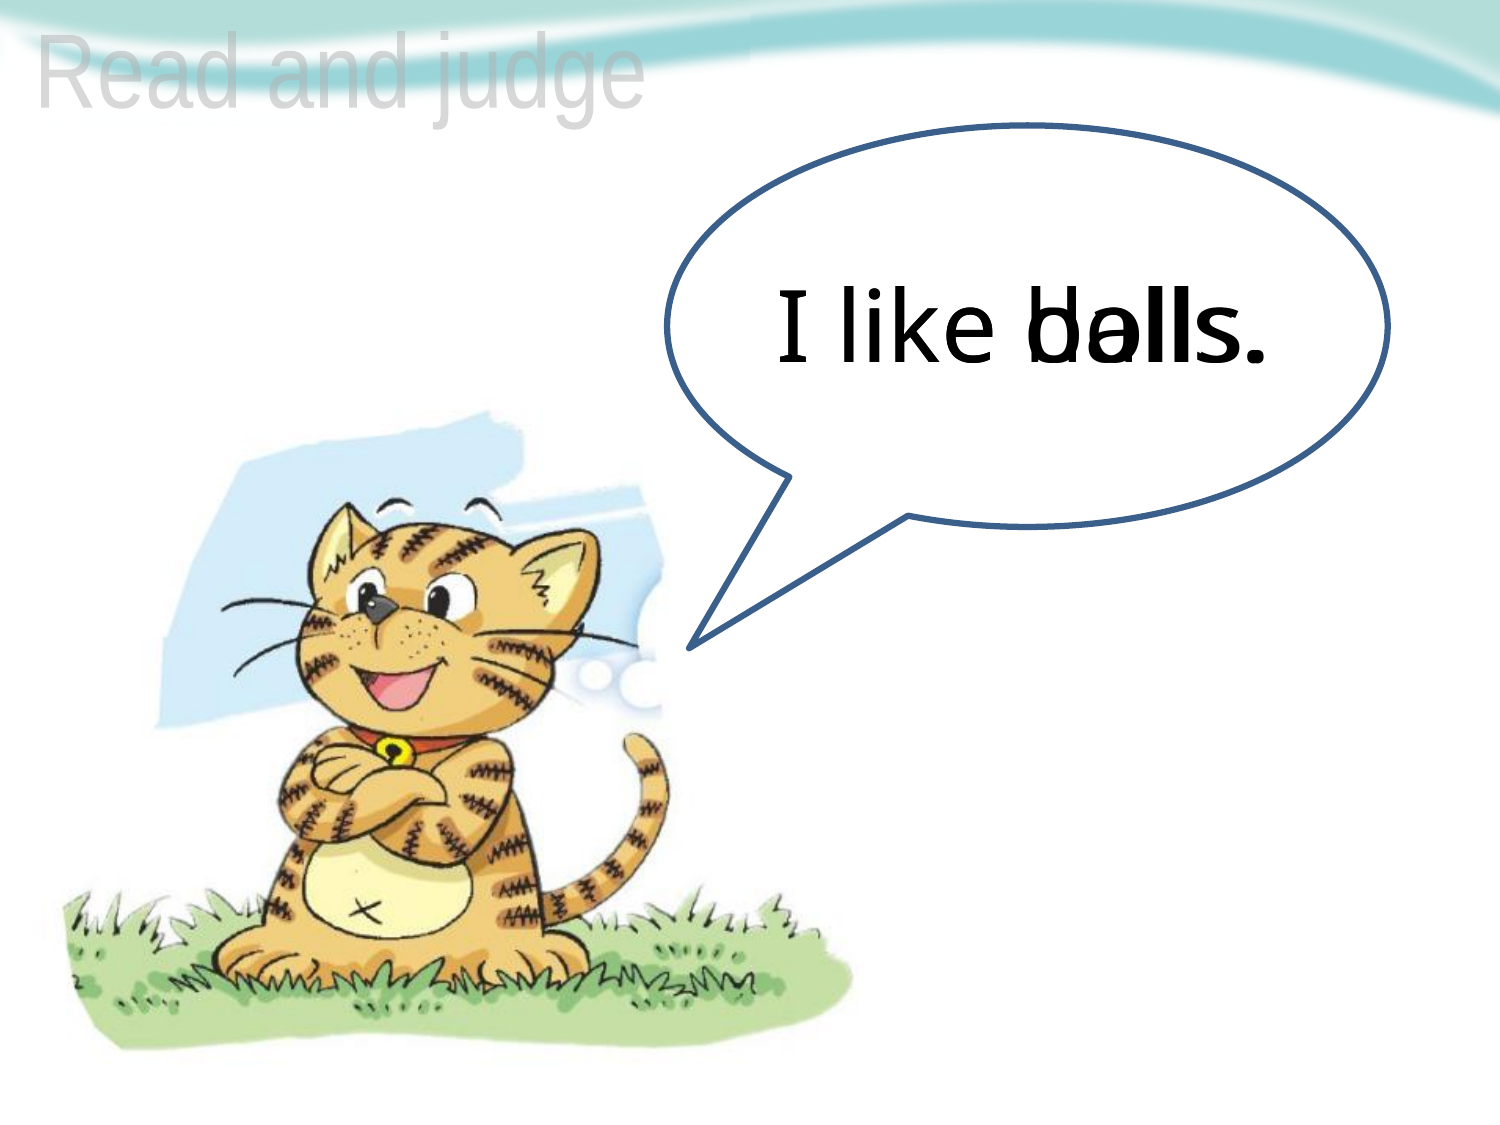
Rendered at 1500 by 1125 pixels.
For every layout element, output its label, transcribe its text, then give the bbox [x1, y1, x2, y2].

text_box [664, 135, 1390, 543]
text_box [0, 0, 1500, 127]
text_box I like balls. [761, 255, 1365, 391]
picture [42, 361, 864, 1079]
